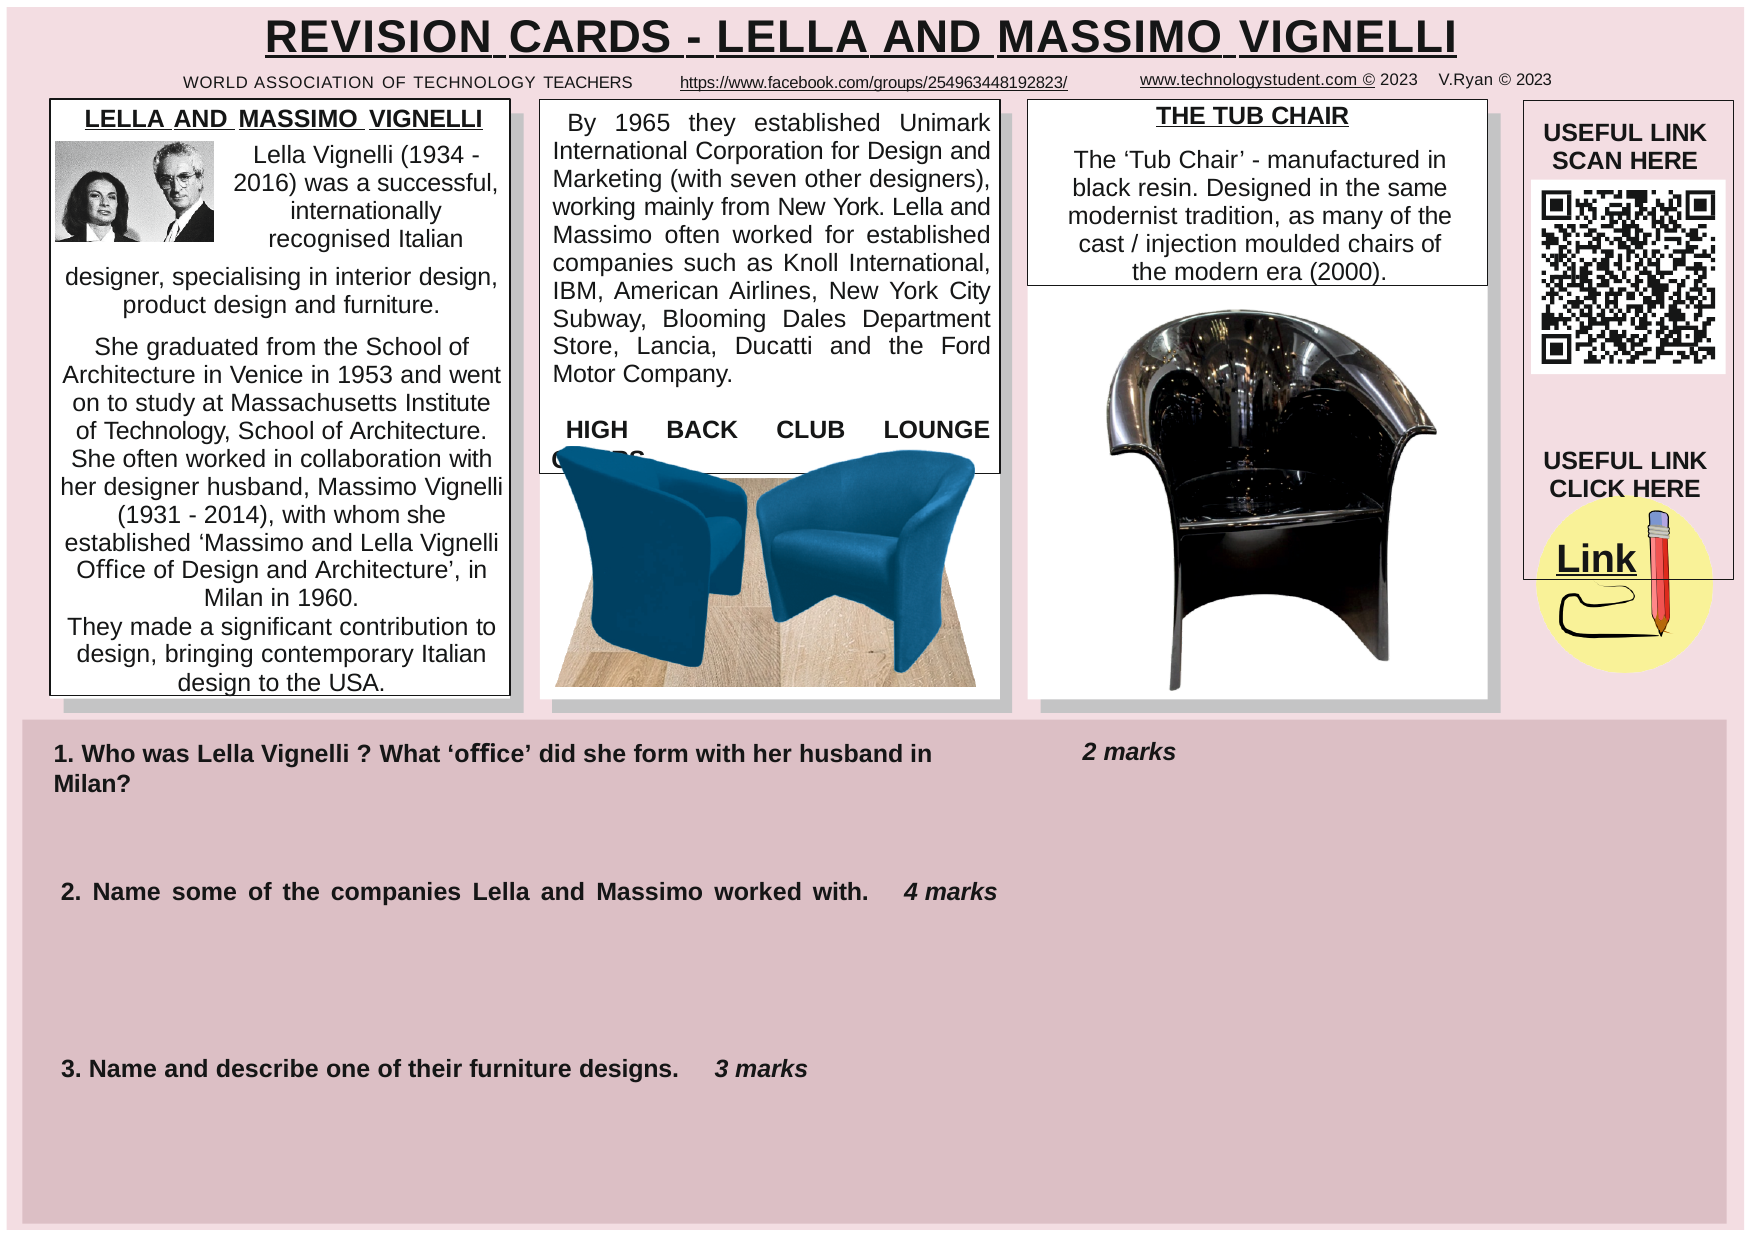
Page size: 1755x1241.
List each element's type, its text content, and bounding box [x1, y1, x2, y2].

text_box www.technologystudent.com © 2023 V.Ryan © 2023 [1471, 66, 1560, 89]
text_box 3 marks [712, 1050, 812, 1083]
text_box LELLA AND MASSIMO VIGNELLI Lella Vignelli (1934 - 2016) was a successful, internationally recognised Italian designer, specialising in interior design, product design and furniture. She graduated from the School of Architecture in Venice in 1953 and went on to study at Massachusetts Institute of Technology, School of Architecture. She often worked in collaboration with her designer husband, Massimo Vignelli (1931 - 2014), with whom she established ‘Massimo and Lella Vignelli Oﬃce of Design and Architecture’, in Milan in 1960. They made a signiﬁcant contribution to design, bringing contemporary Italian design to the USA. [49, 98, 511, 696]
picture [55, 141, 214, 243]
text_box 2. Name some of the companies Lella and Massimo worked with. [58, 873, 881, 906]
text_box 3. Name and describe one of their furniture designs. [58, 1050, 682, 1083]
picture [1106, 309, 1437, 691]
title REVISION CARDS - LELLA AND MASSIMO VIGNELLI [262, 4, 1471, 215]
text_box By 1965 they established Unimark International Corporation for Design and Marketing (with seven other designers), working mainly from New York. Lella and Massimo often worked for established companies such as Knoll International, IBM, American Airlines, New York City Subway, Blooming Dales Department Store, Lancia, Ducatti and the Ford Motor Company. HIGH BACK CLUB LOUNGE CHAIRS [539, 99, 1000, 474]
text_box THE TUB CHAIR The ‘Tub Chair’ - manufactured in black resin. Designed in the same modernist tradition, as many of the cast / injection moulded chairs of the modern era (2000). [1027, 99, 1488, 286]
text_box 2 marks [1080, 733, 1714, 766]
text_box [1530, 179, 1727, 375]
picture [1535, 495, 1714, 673]
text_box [554, 445, 976, 688]
text_box WORLD ASSOCIATION OF TECHNOLOGY TEACHERS https://www.facebook.com/groups/254963448192823/ [181, 69, 262, 92]
text_box 1. Who was Lella Vignelli ? What ‘oﬃce’ did she form with her husband in Milan? [51, 735, 1014, 798]
text_box USEFUL LINK SCAN HERE USEFUL LINK CLICK HERE Link [1523, 100, 1734, 580]
text_box 4 marks [902, 873, 1001, 905]
